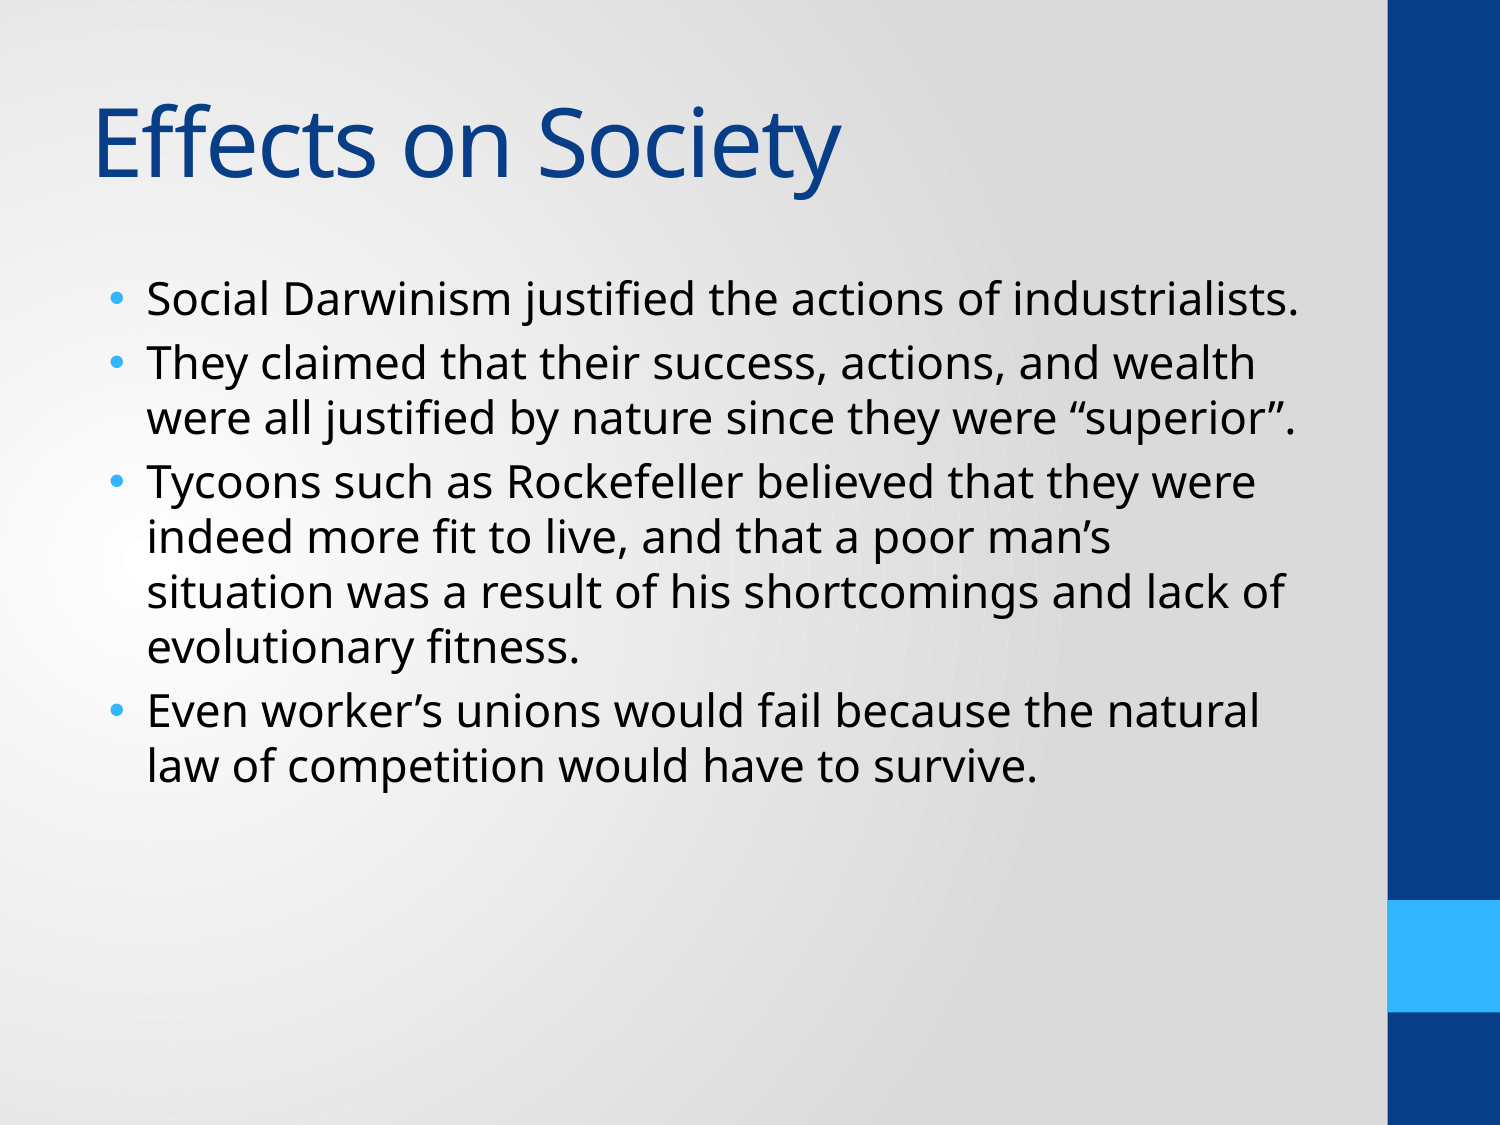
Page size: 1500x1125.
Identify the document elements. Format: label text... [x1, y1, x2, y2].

title Effects on Society [75, 45, 1325, 233]
list Social Darwinism justified the actions of industrialists. They claimed that their success, actions, and wealth were all justified by nature since they were “superior”. Tycoons such as Rockefeller believed that they were indeed more fit to live, and that a poor man’s situation was a result of his shortcomings and lack of evolutionary fitness. Even worker’s unions would fail because the natural law of competition would have to survive. [75, 262, 1325, 1050]
